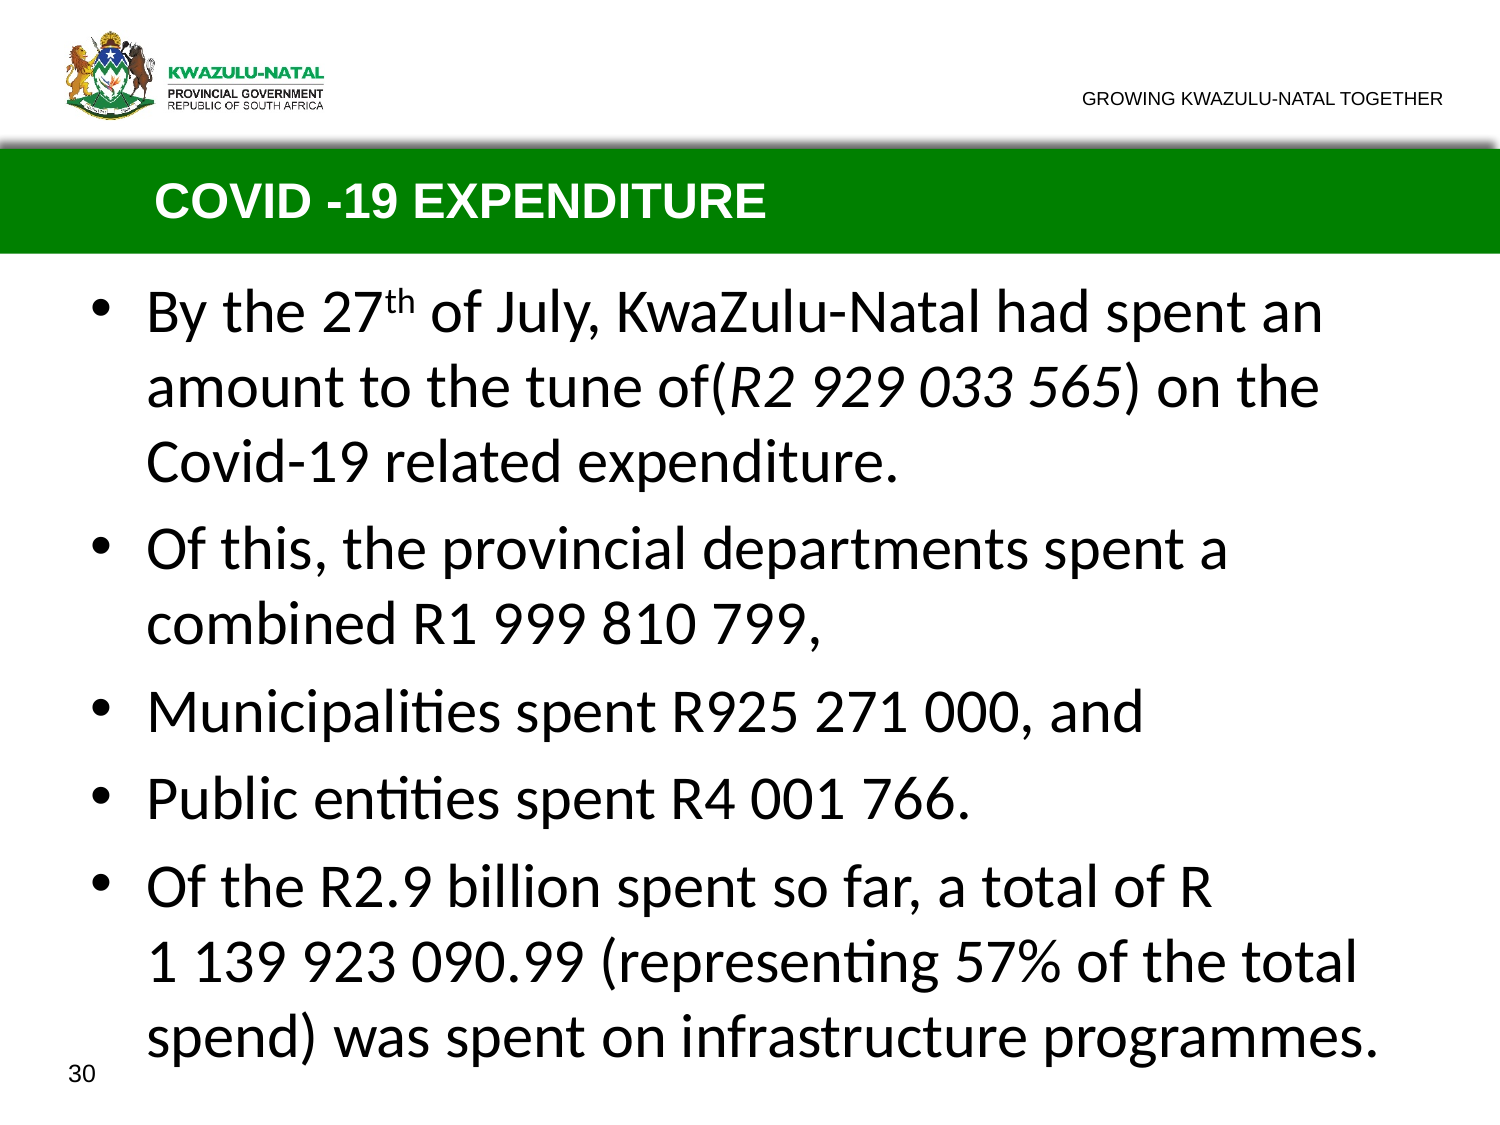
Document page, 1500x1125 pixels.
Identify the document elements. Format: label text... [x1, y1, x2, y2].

slide_number 30 [53, 1042, 404, 1103]
text_box [0, 148, 1500, 254]
picture [64, 30, 325, 121]
text_box COVID -19 EXPENDITURE [139, 160, 783, 236]
list By the 27th of July, KwaZulu-Natal had spent an amount to the tune of(R2 929 033 565) on the Covid-19 related expenditure. Of this, the provincial departments spent a combined R1 999 810 799, Municipalities spent R925 271 000, and Public entities spent R4 001 766. Of the R2.9 billion spent so far, a total of R 1 139 923 090.99 (representing 57% of the total spend) was spent on infrastructure programmes. [75, 262, 1425, 1005]
text_box GROWING KWAZULU-NATAL TOGETHER [1067, 79, 1500, 117]
